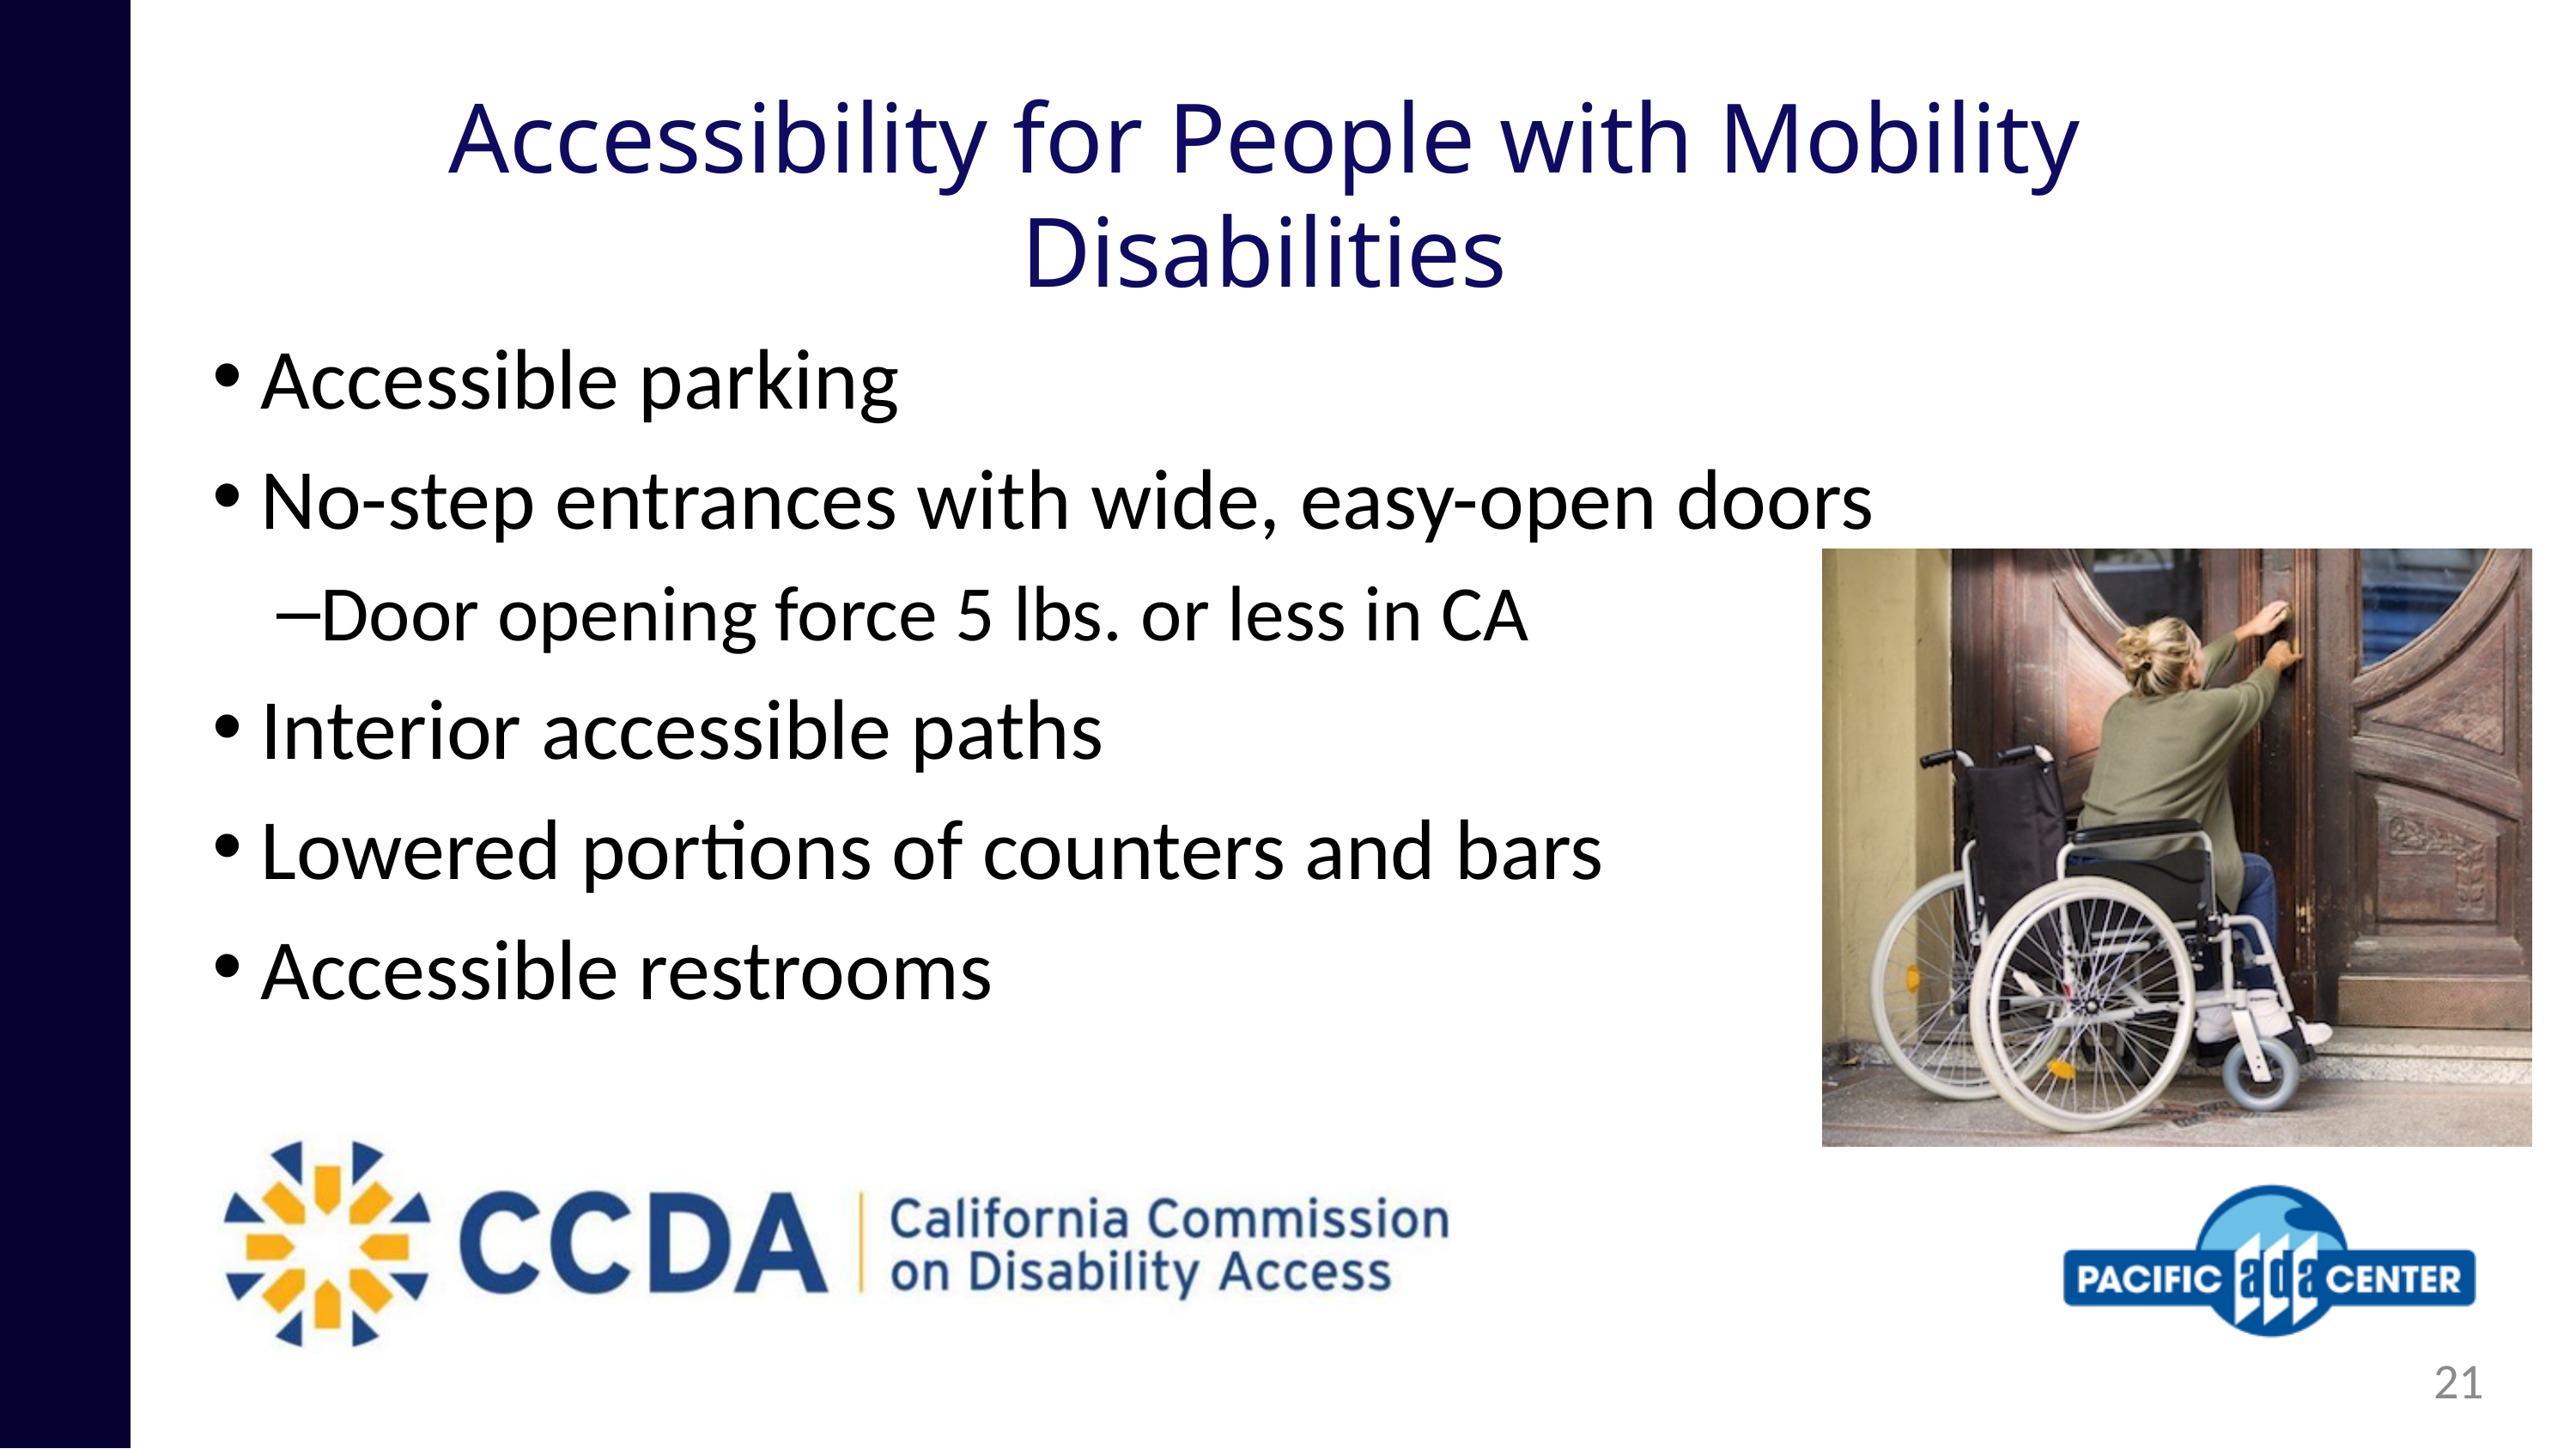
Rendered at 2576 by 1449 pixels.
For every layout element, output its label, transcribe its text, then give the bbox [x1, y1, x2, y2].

picture [216, 1131, 1451, 1354]
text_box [0, 0, 131, 1449]
title Accessibility for People with Mobility Disabilities [199, 70, 2330, 314]
picture [1821, 549, 2532, 1147]
slide_number 21 [2196, 1385, 2498, 1405]
picture [2017, 1170, 2532, 1377]
list Accessible parking No-step entrances with wide, easy-open doors Door opening force 5 lbs. or less in CA Interior accessible paths Lowered portions of counters and bars Accessible restrooms [199, 316, 2372, 1379]
